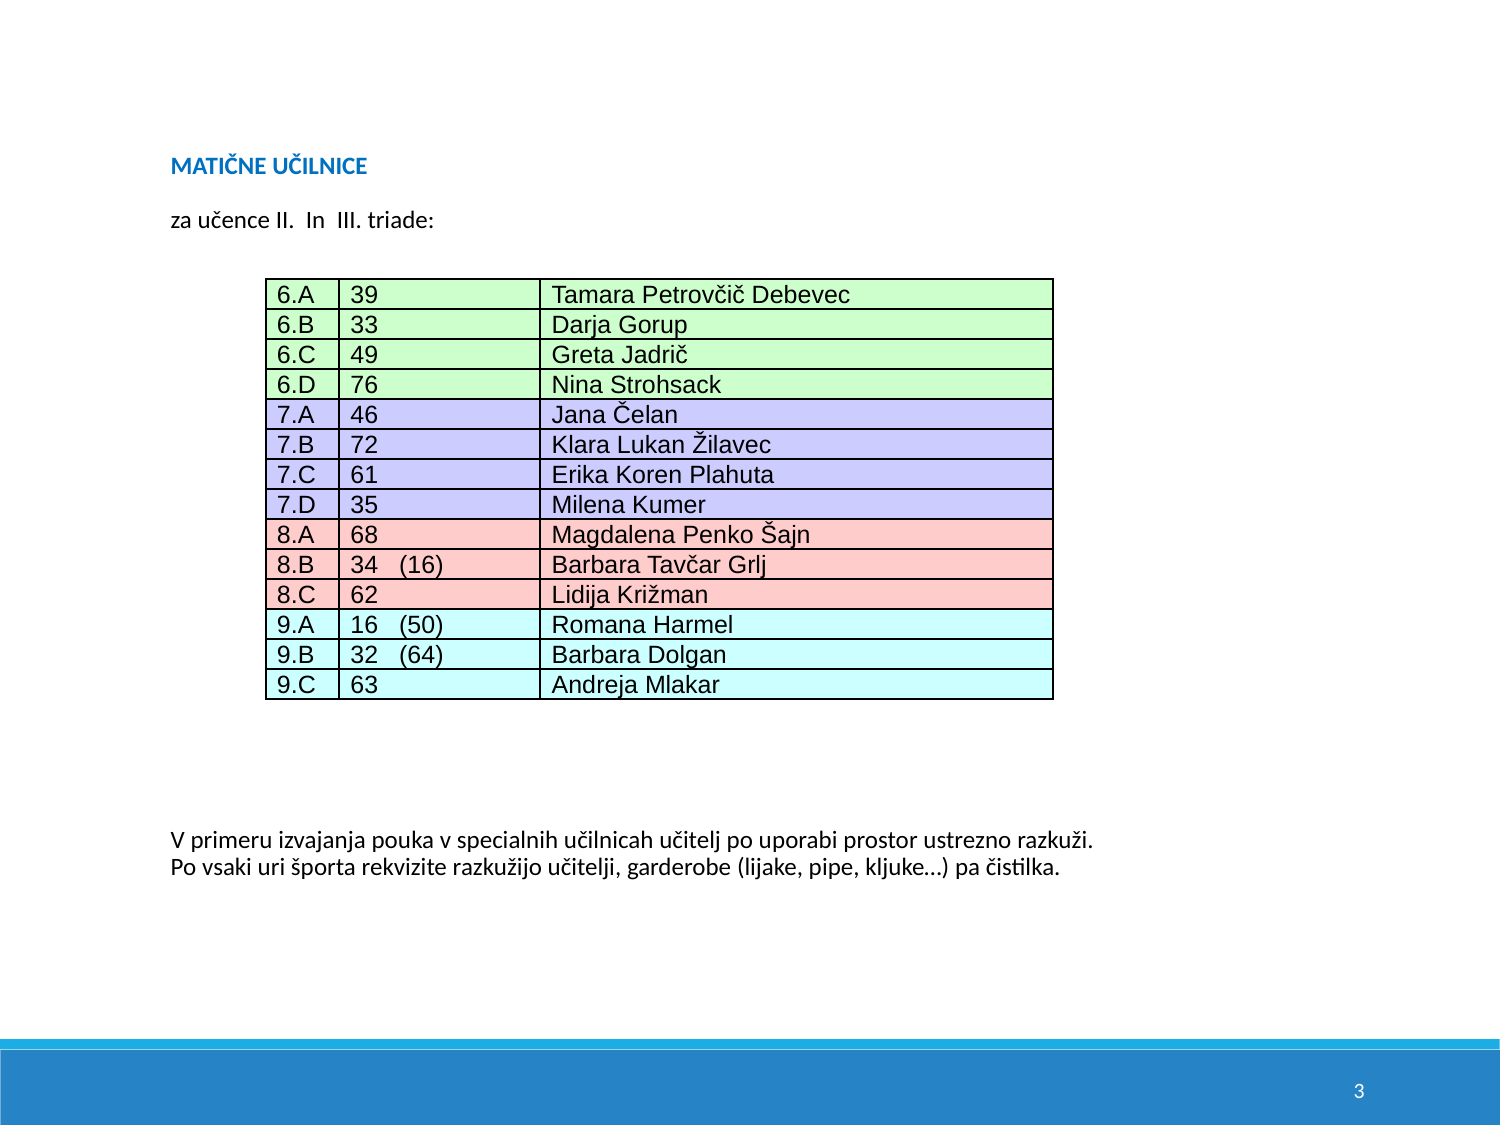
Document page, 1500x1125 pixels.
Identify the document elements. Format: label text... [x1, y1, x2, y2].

table_cell 68 [340, 520, 539, 548]
table_cell 8.B [267, 550, 338, 578]
table_cell 7.A [267, 400, 338, 428]
table_cell 61 [340, 460, 539, 488]
table_header 6.A [267, 280, 338, 308]
table_cell 6.C [267, 340, 338, 368]
table_cell Greta Jadrič [541, 340, 1052, 368]
table_cell 6.D [267, 370, 338, 398]
table_cell Barbara Tavčar Grlj [541, 550, 1052, 578]
table_cell Klara Lukan Žilavec [541, 430, 1052, 458]
table_cell Barbara Dolgan [541, 640, 1052, 668]
table_cell Darja Gorup [541, 310, 1052, 338]
table_cell Magdalena Penko Šajn [541, 520, 1052, 548]
table_cell 76 [340, 370, 539, 398]
table_cell 6.B [267, 310, 338, 338]
table_cell 9.C [267, 670, 338, 698]
table_cell 7.C [267, 460, 338, 488]
table_cell Jana Čelan [541, 400, 1052, 428]
table_cell 62 [340, 580, 539, 608]
table_cell 8.C [267, 580, 338, 608]
table_cell 9.A [267, 610, 338, 638]
table_cell Andreja Mlakar [541, 670, 1052, 698]
table_cell Erika Koren Plahuta [541, 460, 1052, 488]
table_cell 63 [340, 670, 539, 698]
table_cell 49 [340, 340, 539, 368]
table_cell 7.B [267, 430, 338, 458]
table_cell Milena Kumer [541, 490, 1052, 518]
table_cell 72 [340, 430, 539, 458]
table_cell Lidija Križman [541, 580, 1052, 608]
table_cell Romana Harmel [541, 610, 1052, 638]
table_cell Nina Strohsack [541, 370, 1052, 398]
table_cell 8.A [267, 520, 338, 548]
table_cell 16 (50) [340, 610, 539, 638]
text_box MATIČNE UČILNICE za učence II. In III. triade: V primeru izvajanja pouka v specialnih učilnicah učitelj po uporabi prostor ustrezno razkuži. Po vsaki uri športa rekvizite razkužijo učitelji, garderobe (lijake, pipe, kljuke…) pa čistilka. [155, 116, 1385, 1014]
table_cell 34 (16) [340, 550, 539, 578]
table_cell 46 [340, 400, 539, 428]
table_cell 32 (64) [340, 640, 539, 668]
table_cell 33 [340, 310, 539, 338]
table_header Tamara Petrovčič Debevec [541, 280, 1052, 308]
table_cell 9.B [267, 640, 338, 668]
table_cell 7.D [267, 490, 338, 518]
table_cell 35 [340, 490, 539, 518]
table_header 39 [340, 280, 539, 308]
slide_number 3 [1218, 1059, 1380, 1120]
